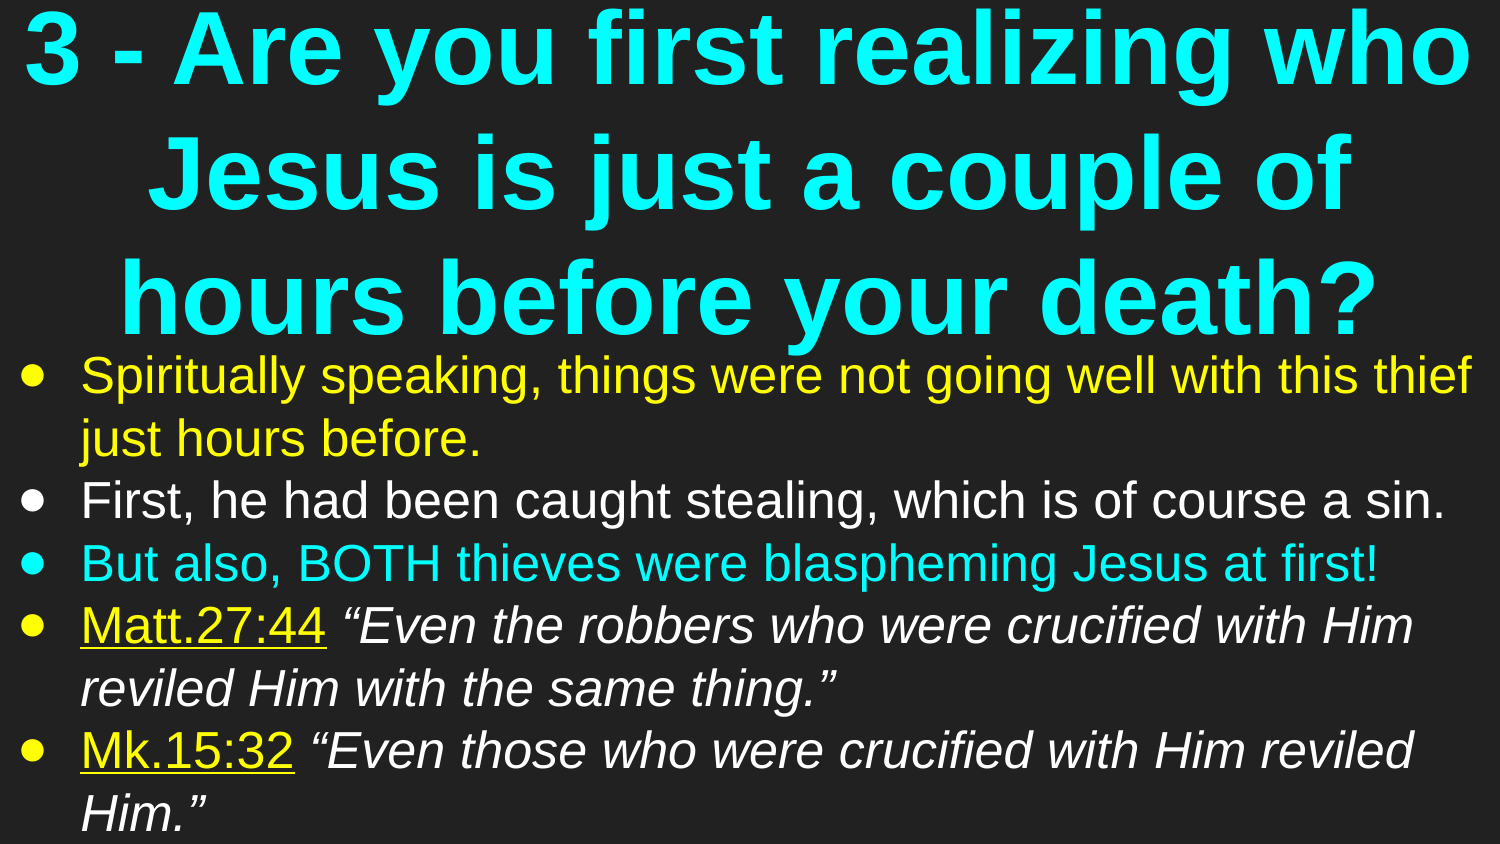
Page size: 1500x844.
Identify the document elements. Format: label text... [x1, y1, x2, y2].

subtitle Spiritually speaking, things were not going well with this thief just hours before. First, he had been caught stealing, which is of course a sin. But also, BOTH thieves were blaspheming Jesus at first! Matt.27:44 “Even the robbers who were crucified with Him reviled Him with the same thing.” Mk.15:32 “Even those who were crucified with Him reviled Him.” [0, 326, 1500, 844]
title 3 - Are you first realizing who Jesus is just a couple of hours before your death? [0, 0, 1500, 326]
